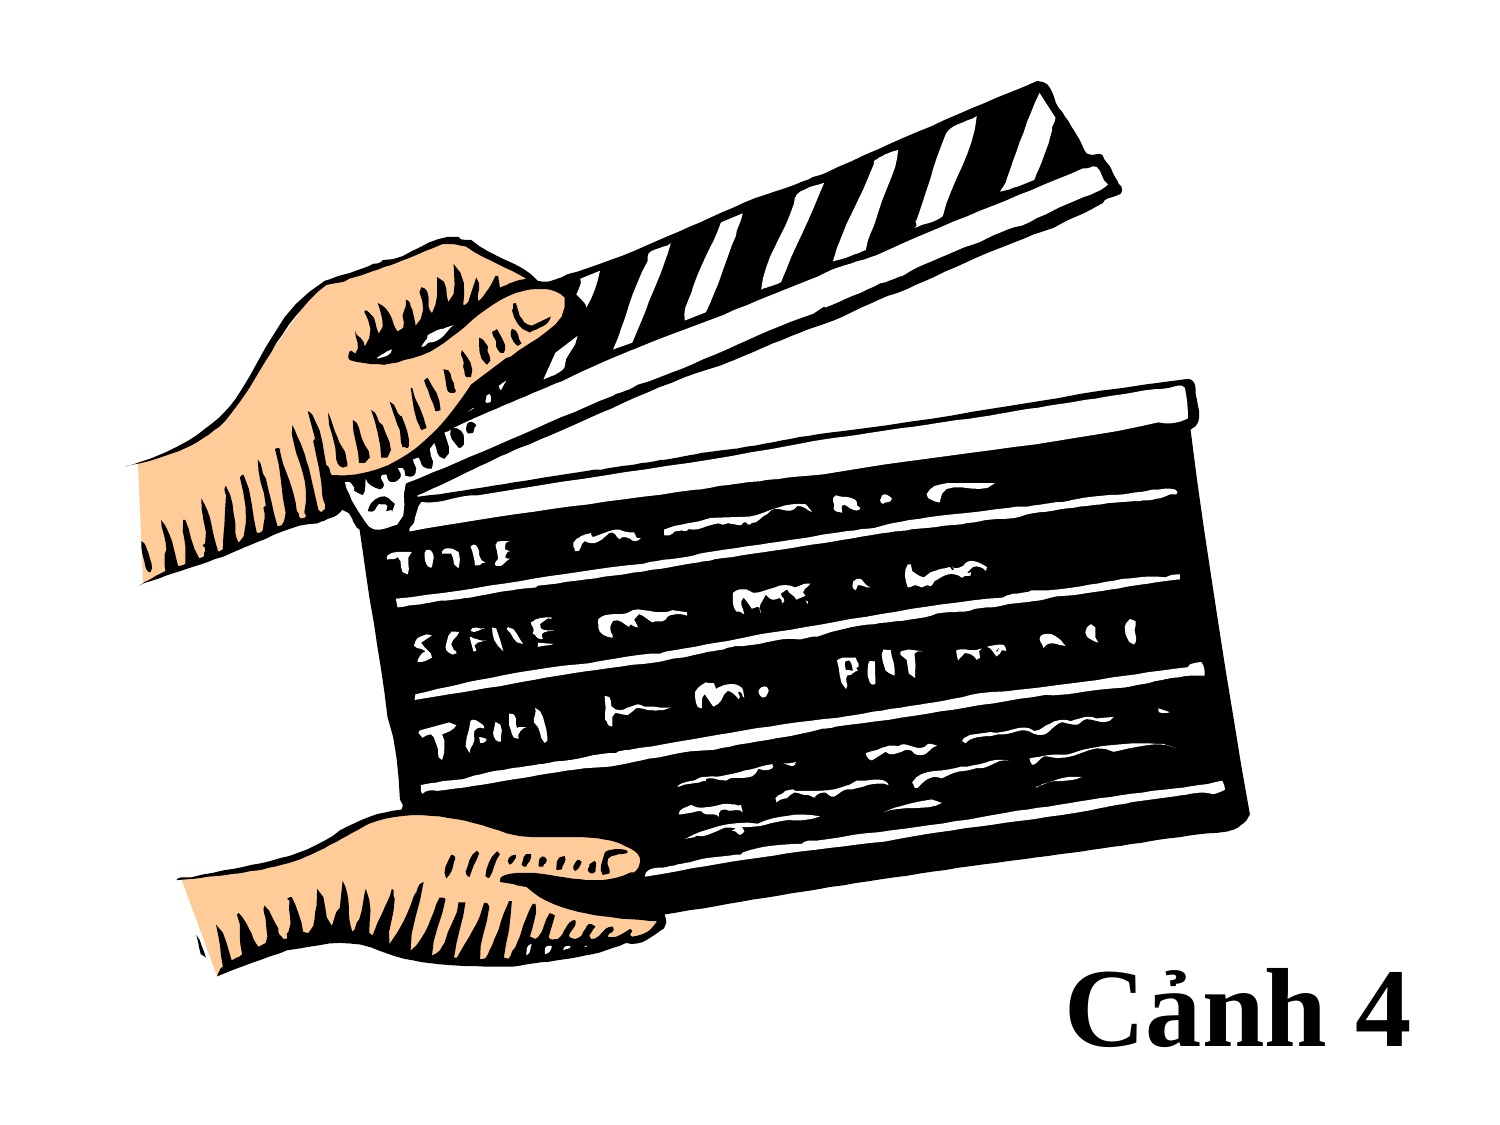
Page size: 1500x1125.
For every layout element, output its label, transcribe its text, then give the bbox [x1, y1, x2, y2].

text_box Cảnh 4 [1050, 926, 1427, 1077]
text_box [124, 80, 1251, 977]
